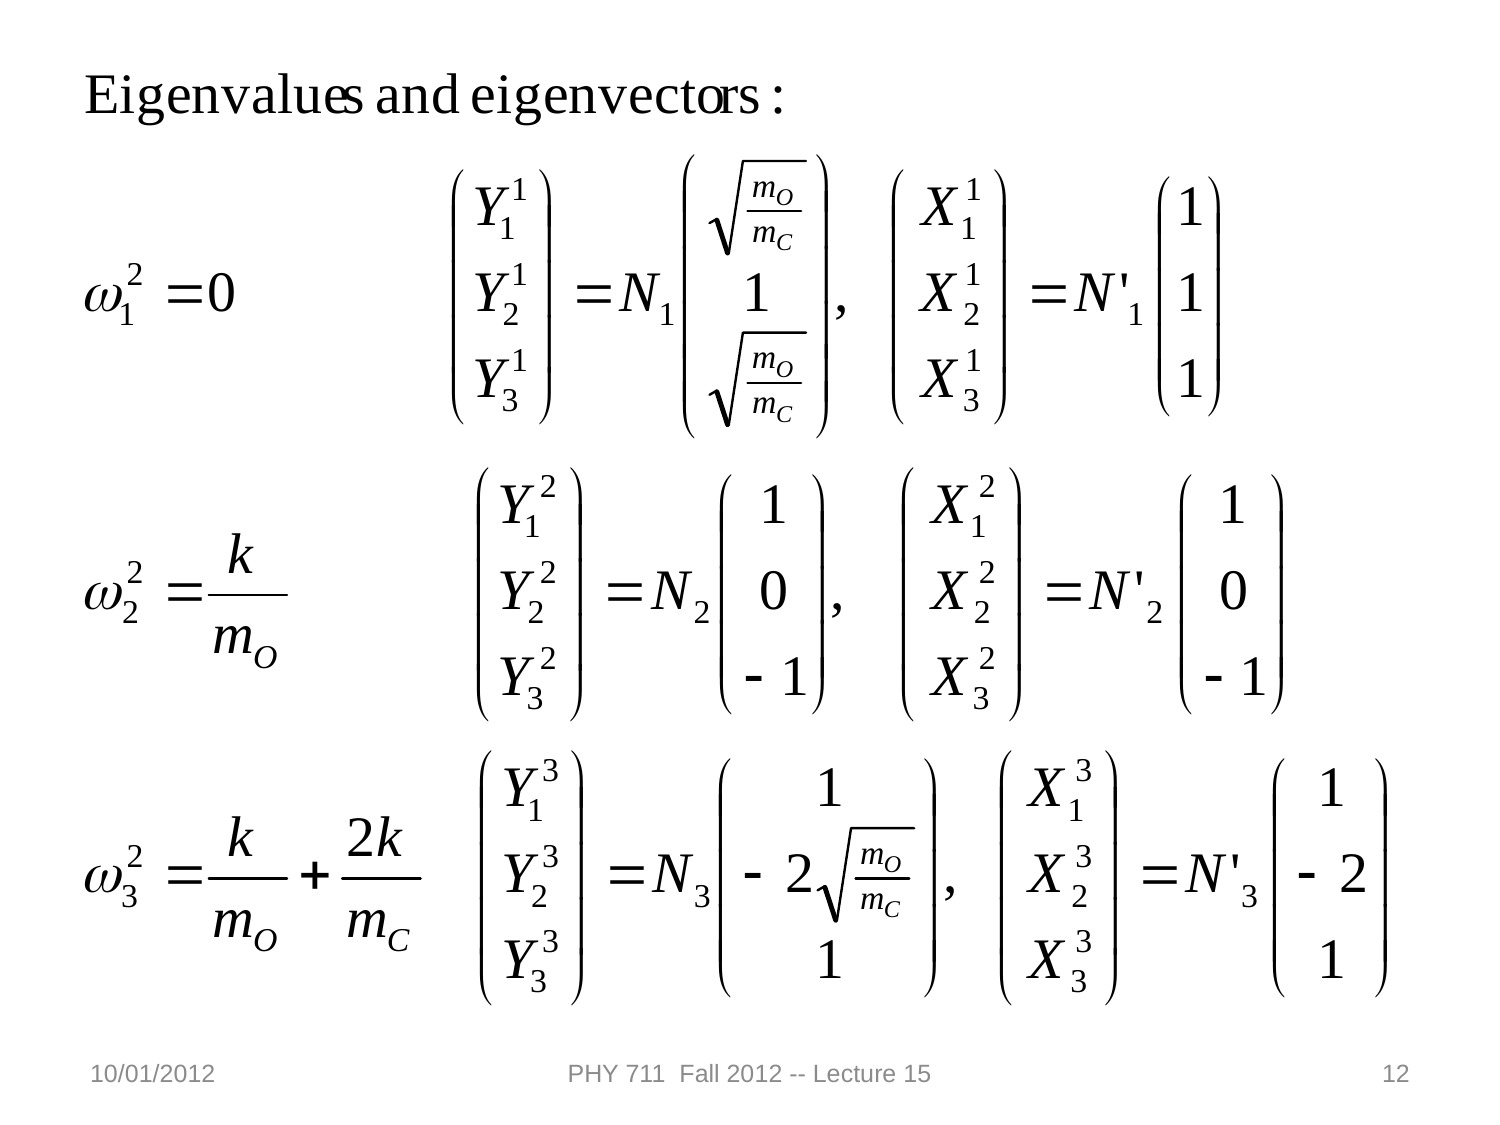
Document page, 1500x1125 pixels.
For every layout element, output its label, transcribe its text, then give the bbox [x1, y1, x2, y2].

slide_number 12 [1074, 1042, 1425, 1103]
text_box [75, 62, 1403, 1017]
footer PHY 711 Fall 2012 -- Lecture 15 [512, 1042, 988, 1103]
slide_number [75, 1042, 425, 1103]
